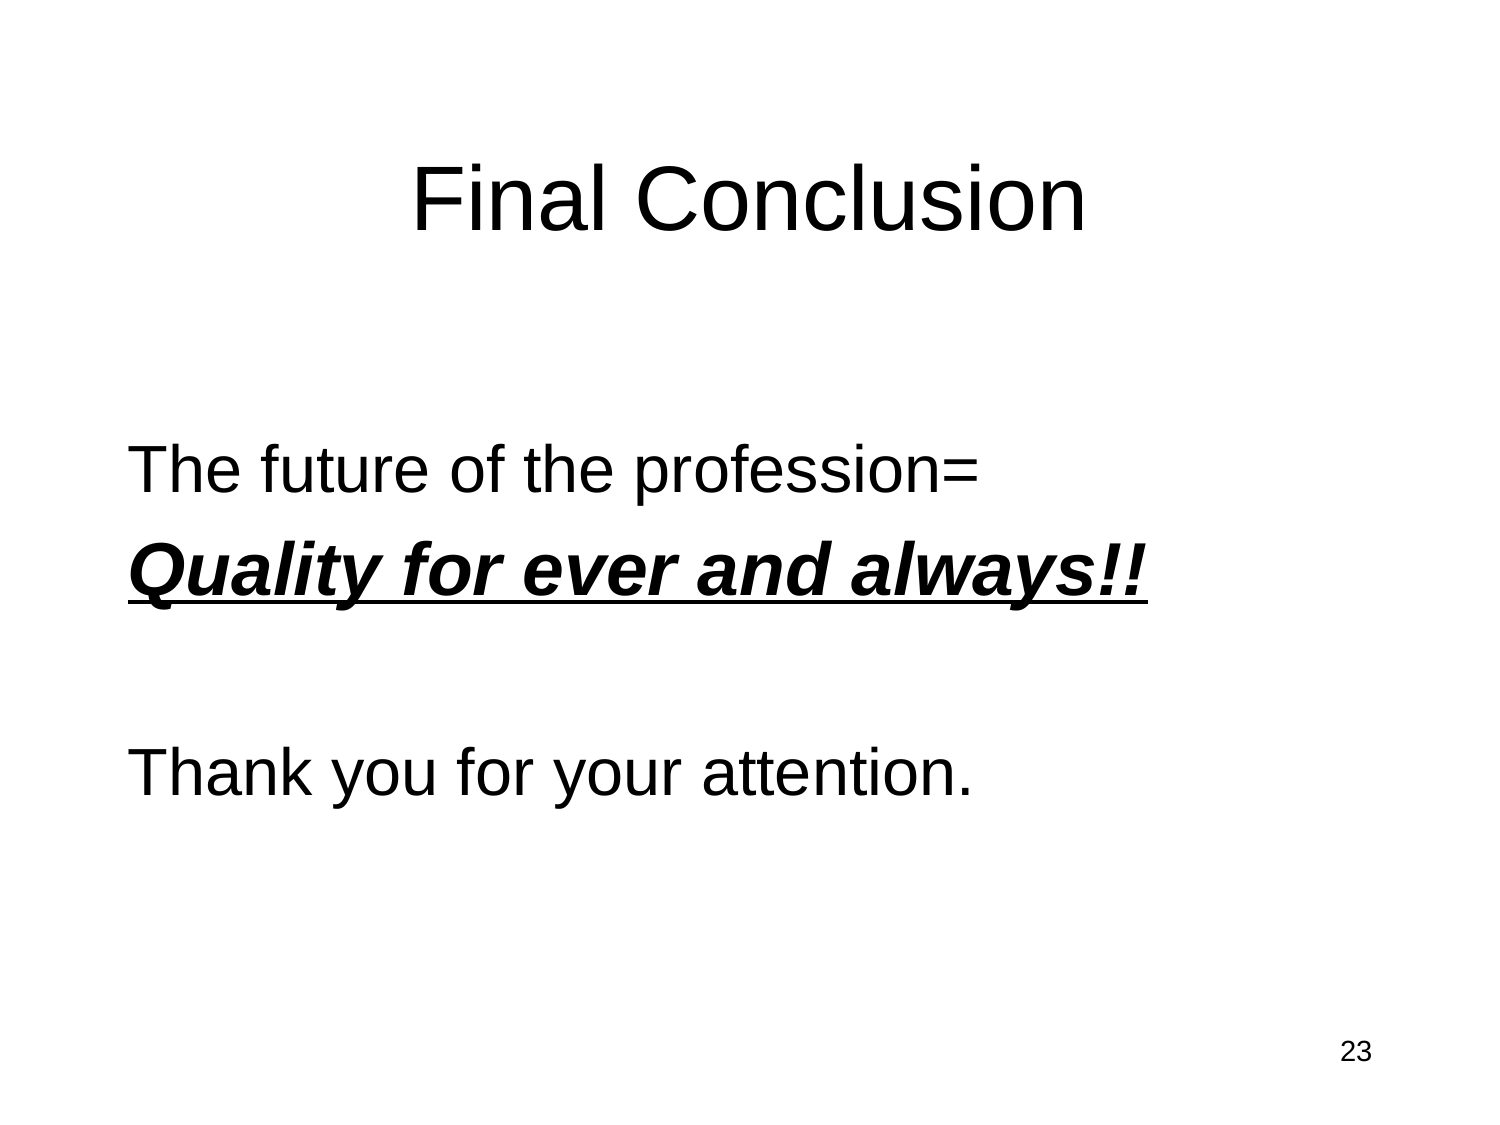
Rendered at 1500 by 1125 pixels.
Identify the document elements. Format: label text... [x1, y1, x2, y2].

slide_number 23 [1074, 1025, 1388, 1100]
list The future of the profession= Quality for ever and always!! Thank you for your attention. [112, 324, 1388, 1001]
title Final Conclusion [112, 99, 1388, 288]
